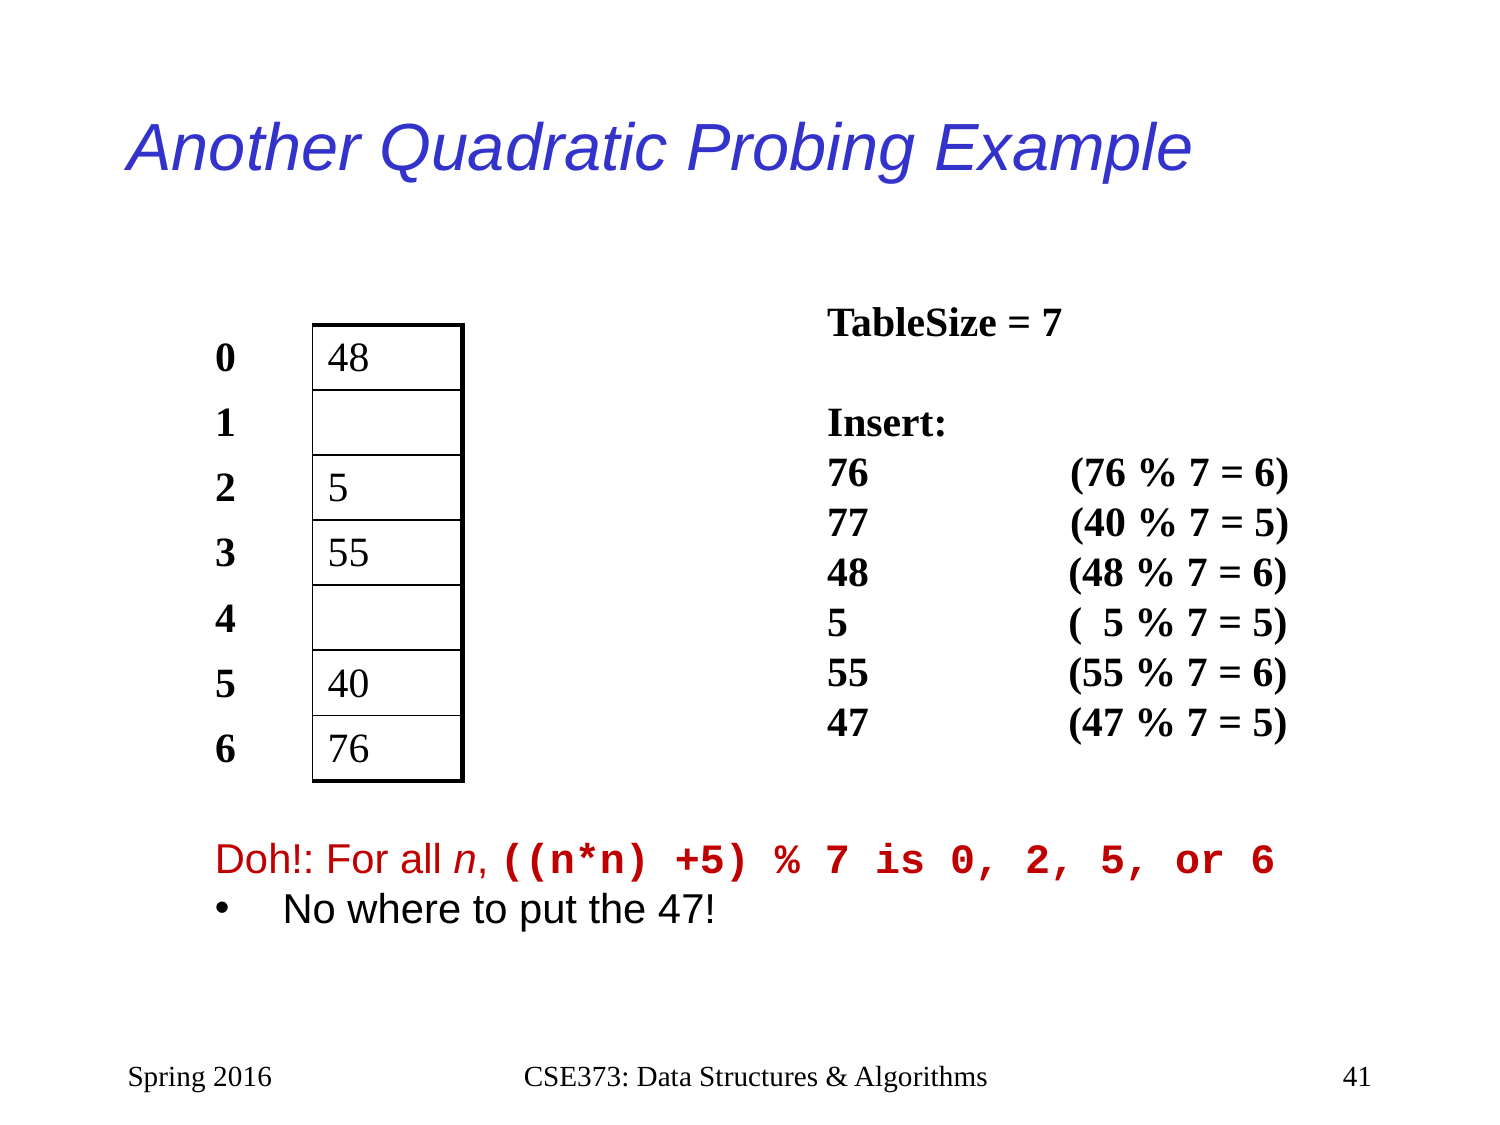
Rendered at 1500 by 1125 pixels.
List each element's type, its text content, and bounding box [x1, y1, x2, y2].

table_cell 40 [313, 651, 460, 715]
table_header 48 [313, 327, 460, 389]
table_cell [313, 391, 460, 454]
slide_number 41 [1074, 1049, 1388, 1125]
table_cell 1 [200, 390, 312, 455]
table_cell 76 [313, 716, 460, 779]
text_box Doh!: For all n, ((n*n) +5) % 7 is 0, 2, 5, or 6 No where to put the 47! [200, 824, 1438, 940]
slide_number Spring 2016 [112, 1049, 426, 1125]
table_cell 5 [200, 650, 312, 715]
text_box TableSize = 7 Insert: (76 % 7 = 6) (40 % 7 = 5) 48 (48 % 7 = 6) 5 ( 5 % 7 = 5) 55 (55 % 7 = 6) 47 (47 % 7 = 5) [812, 287, 1325, 824]
table_cell 4 [200, 585, 312, 650]
title Another Quadratic Probing Example [112, 49, 1388, 238]
table_cell 6 [200, 715, 312, 781]
table_cell 2 [200, 455, 312, 520]
table_cell 3 [200, 520, 312, 585]
table_cell [313, 586, 460, 649]
table_cell 55 [313, 521, 460, 584]
table_cell 5 [313, 456, 460, 519]
footer CSE373: Data Structures & Algorithms [474, 1049, 1038, 1125]
table_header 0 [200, 325, 312, 390]
